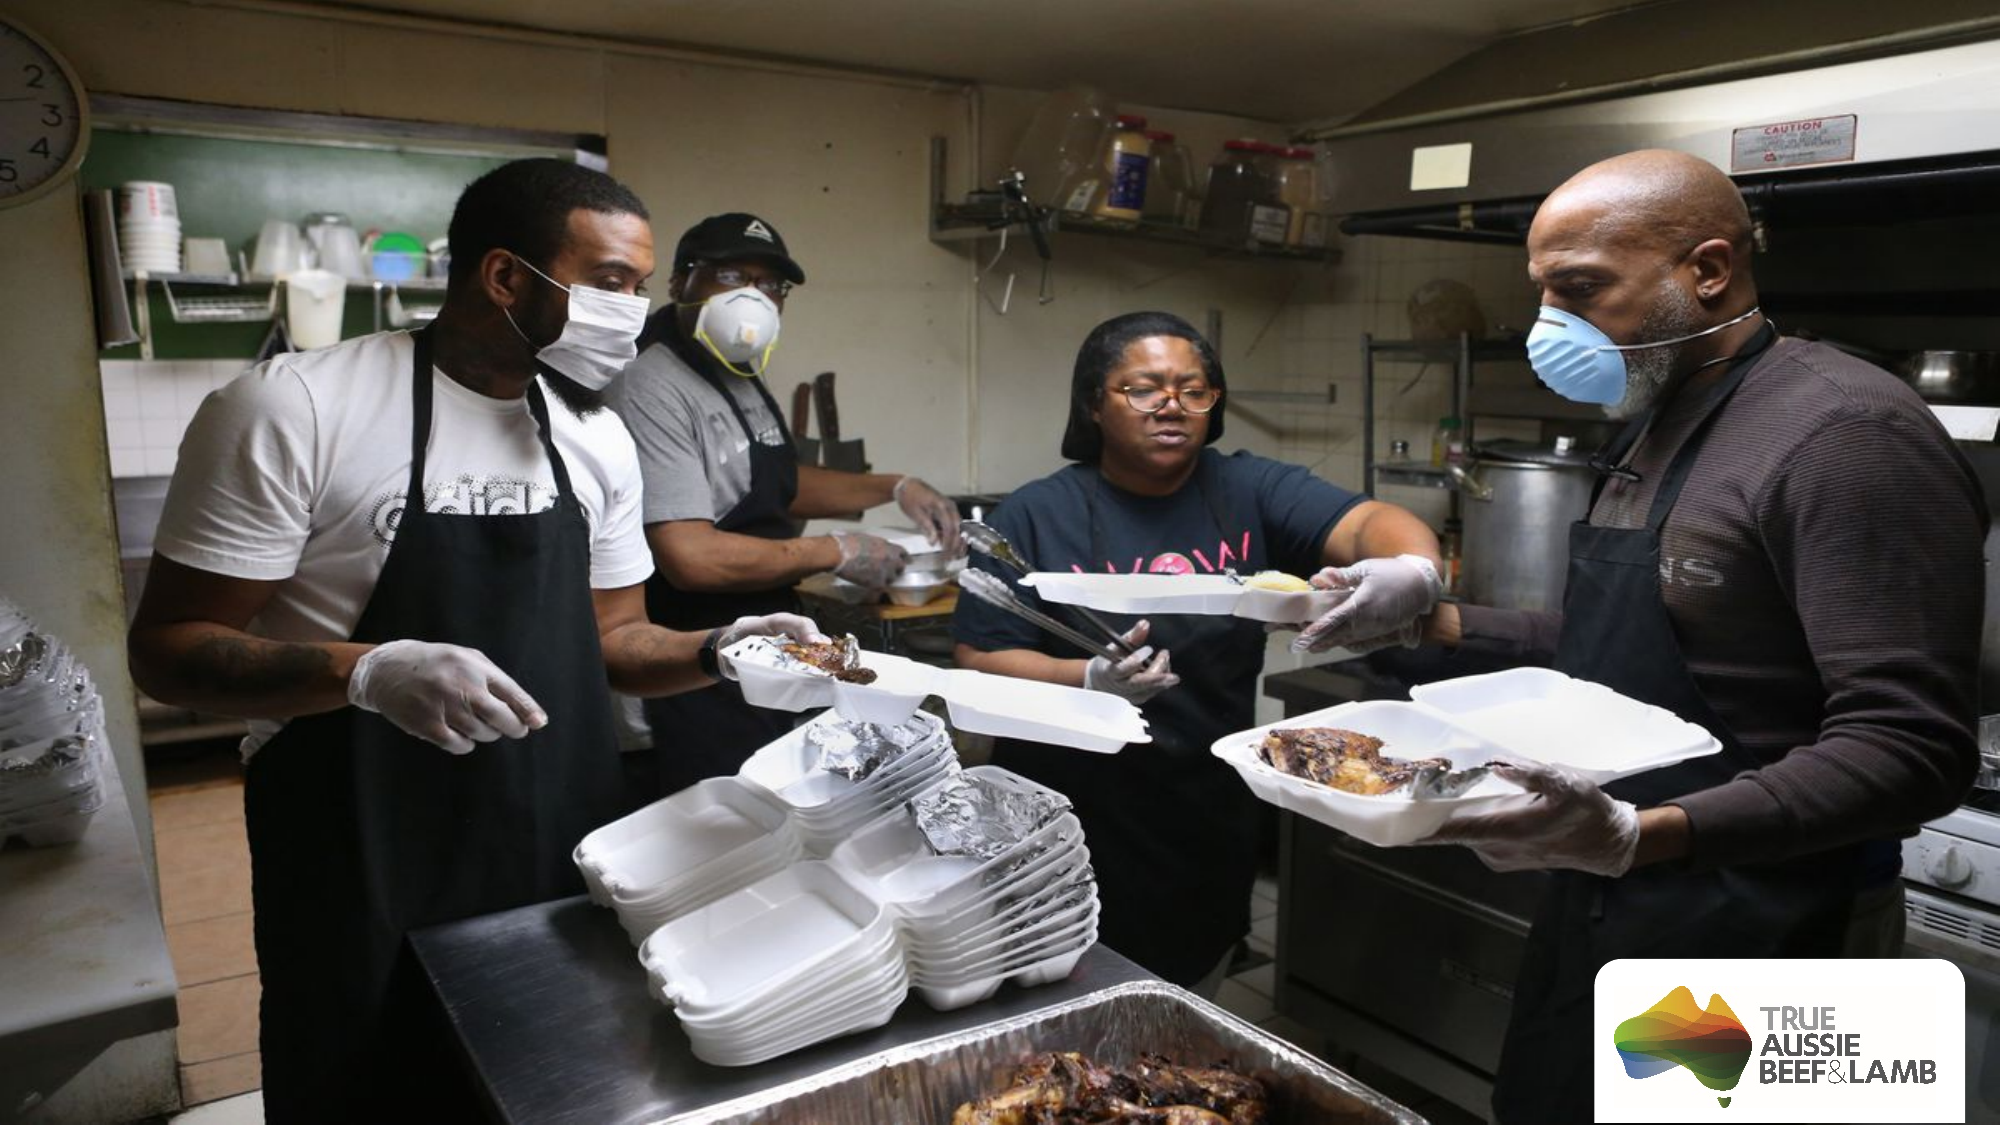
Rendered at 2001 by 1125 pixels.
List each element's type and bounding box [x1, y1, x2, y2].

text_box [1594, 958, 1966, 1124]
picture [0, 0, 2000, 1125]
